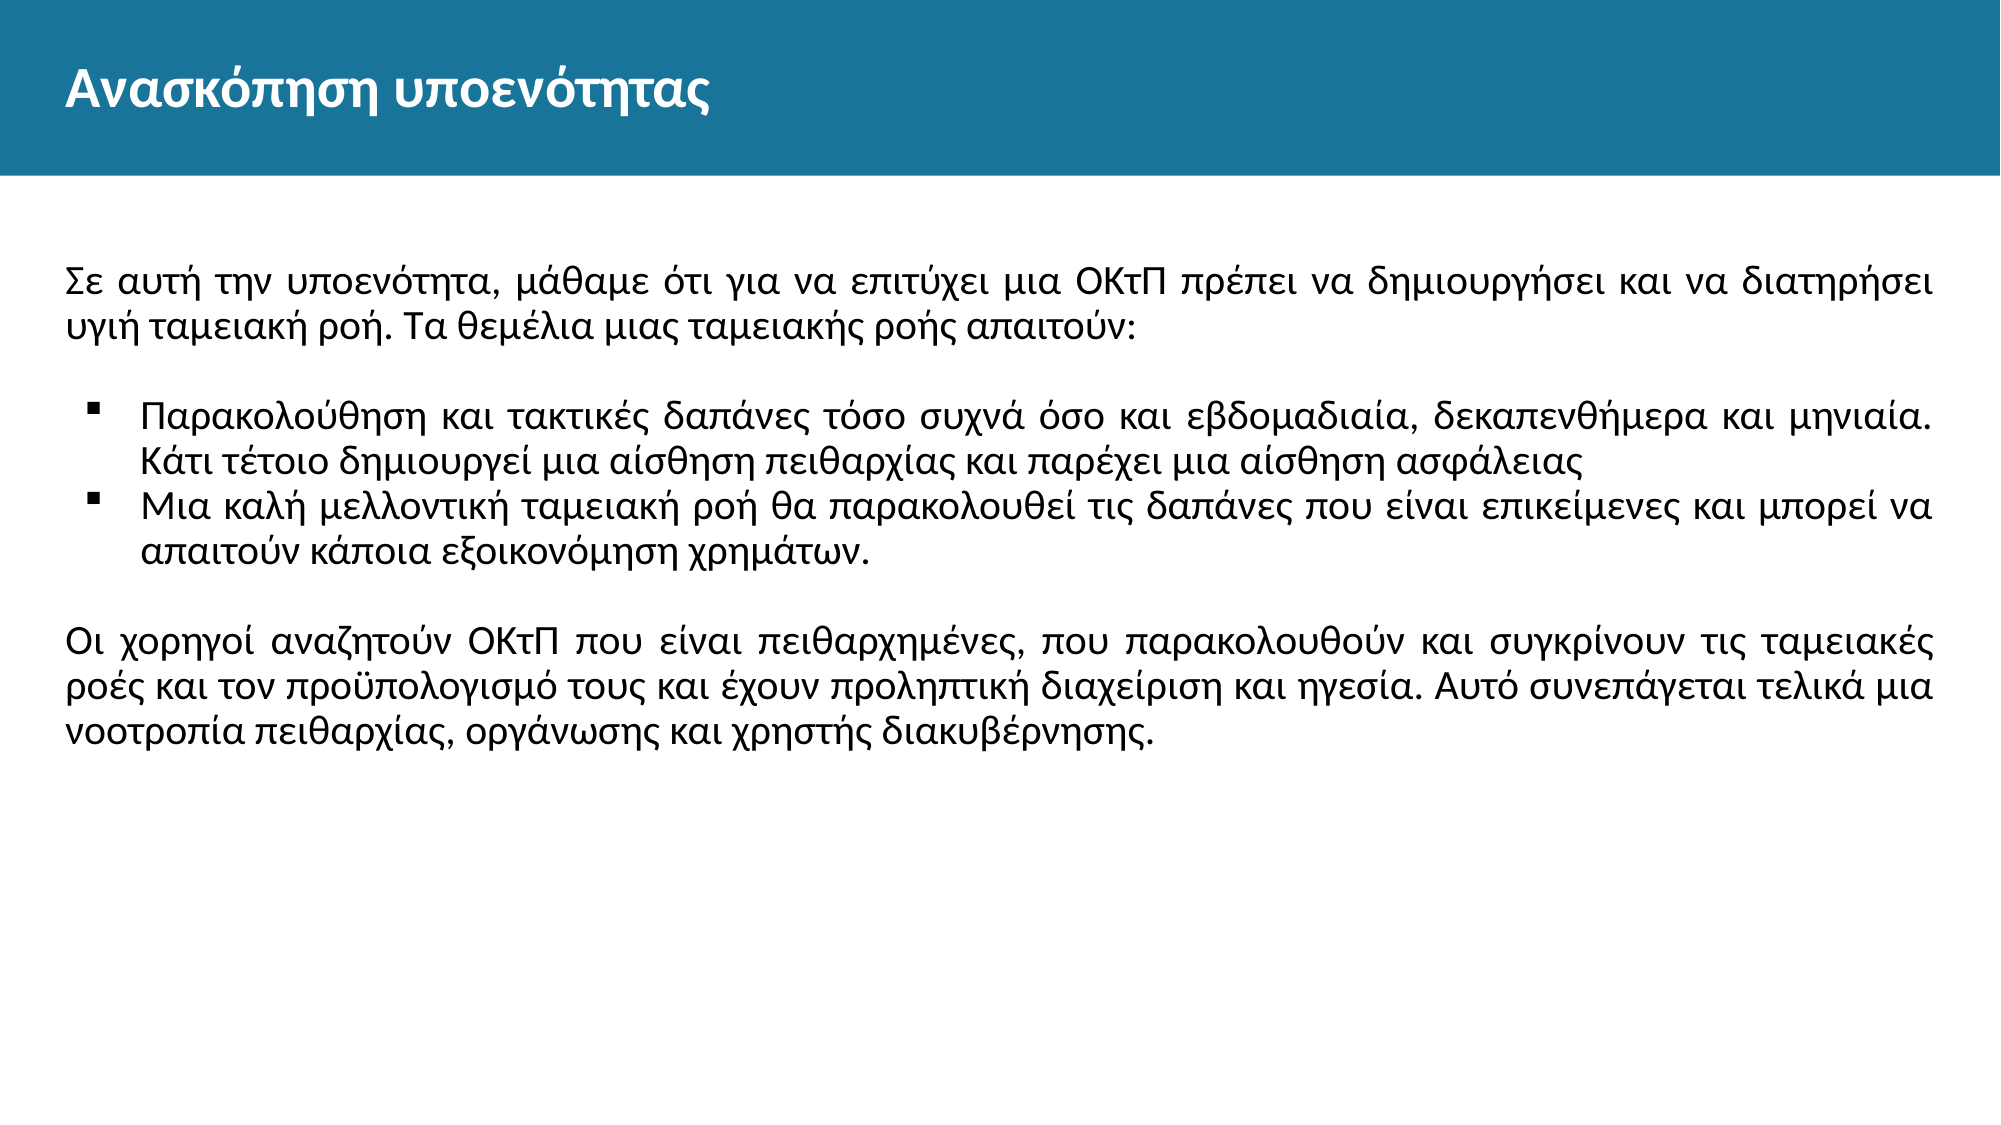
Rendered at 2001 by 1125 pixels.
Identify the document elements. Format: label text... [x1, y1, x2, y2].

list Σε αυτή την υποενότητα, μάθαμε ότι για να επιτύχει μια ΟΚτΠ πρέπει να δημιουργήσει και να διατηρήσει υγιή ταμειακή ροή. Τα θεμέλια μιας ταμειακής ροής απαιτούν: Παρακολούθηση και τακτικές δαπάνες τόσο συχνά όσο και εβδομαδιαία, δεκαπενθήμερα και μηνιαία. Κάτι τέτοιο δημιουργεί μια αίσθηση πειθαρχίας και παρέχει μια αίσθηση ασφάλειας Μια καλή μελλοντική ταμειακή ροή θα παρακολουθεί τις δαπάνες που είναι επικείμενες και μπορεί να απαιτούν κάποια εξοικονόμηση χρημάτων. Οι χορηγοί αναζητούν ΟΚτΠ που είναι πειθαρχημένες, που παρακολουθούν και συγκρίνουν τις ταμειακές ροές και τον προϋπολογισμό τους και έχουν προληπτική διαχείριση και ηγεσία. Αυτό συνεπάγεται τελικά μια νοοτροπία πειθαρχίας, οργάνωσης και χρηστής διακυβέρνησης. [65, 258, 1935, 1055]
title Ανασκόπηση υποενότητας [65, 28, 1935, 140]
